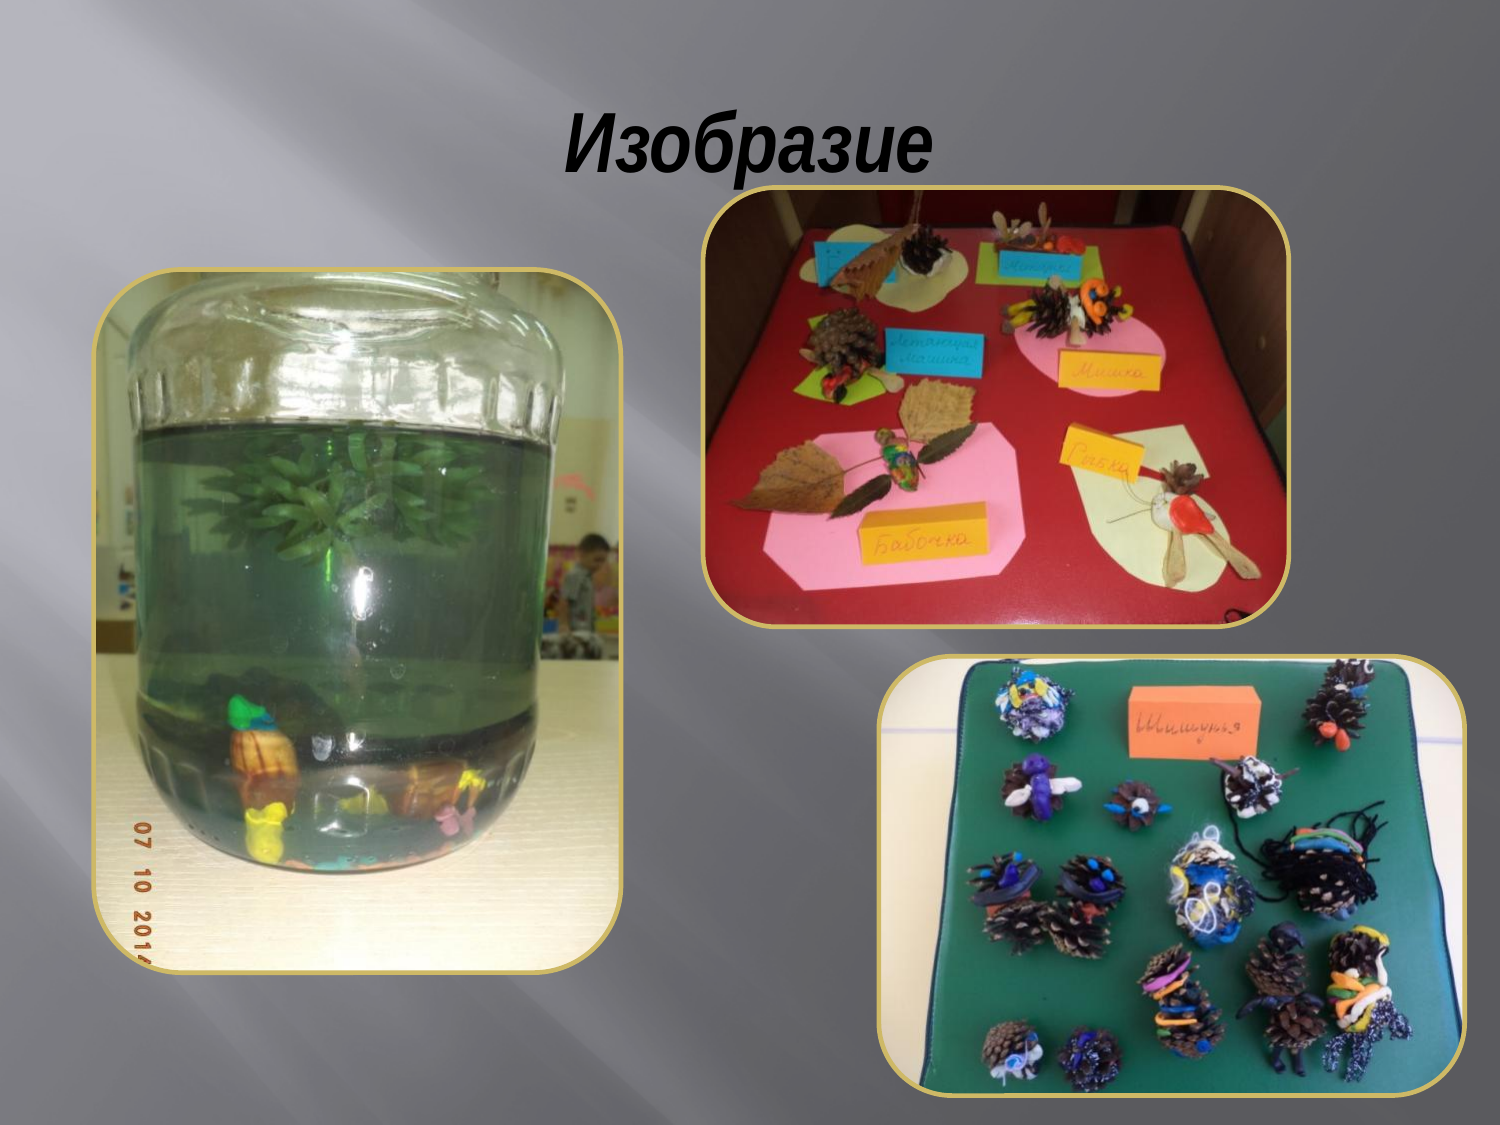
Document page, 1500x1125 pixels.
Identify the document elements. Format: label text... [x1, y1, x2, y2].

title Изобразие [75, 45, 1425, 233]
picture [702, 187, 1290, 628]
picture [878, 655, 1465, 1096]
picture [93, 269, 622, 973]
